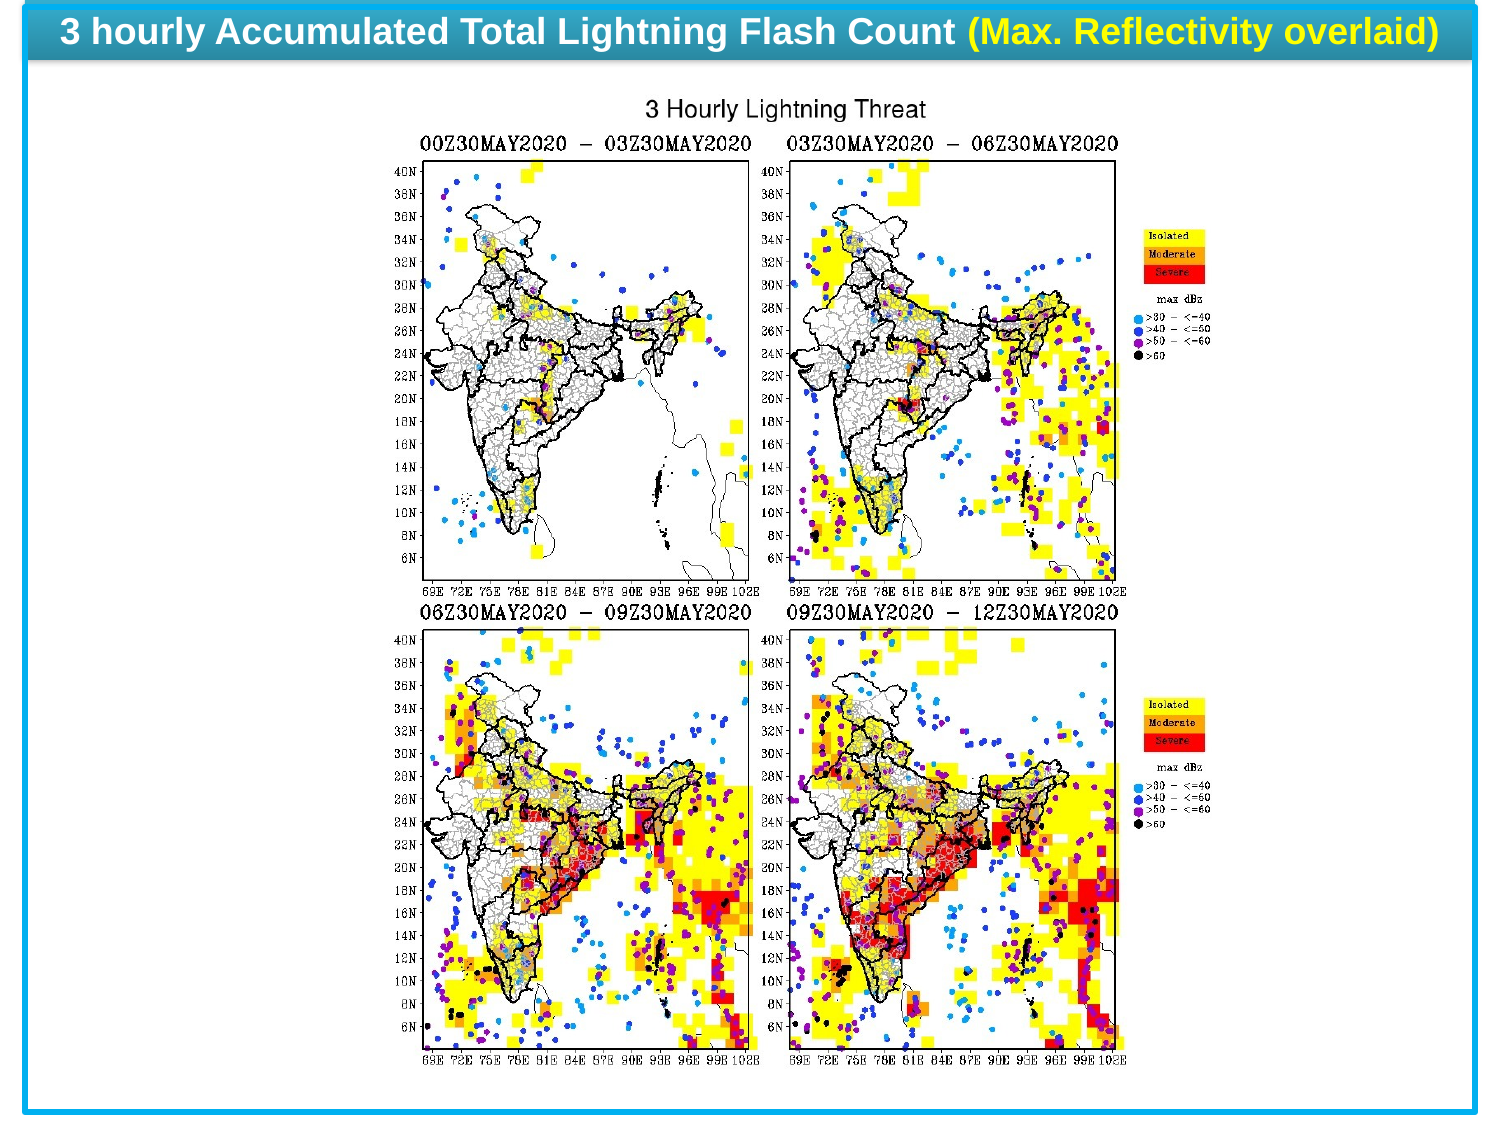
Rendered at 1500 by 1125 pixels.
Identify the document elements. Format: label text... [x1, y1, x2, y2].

text_box [23, 5, 1477, 1114]
picture [388, 93, 1212, 1069]
text_box 3 hourly Accumulated Total Lightning Flash Count (Max. Reflectivity overlaid) [24, 0, 1475, 5]
